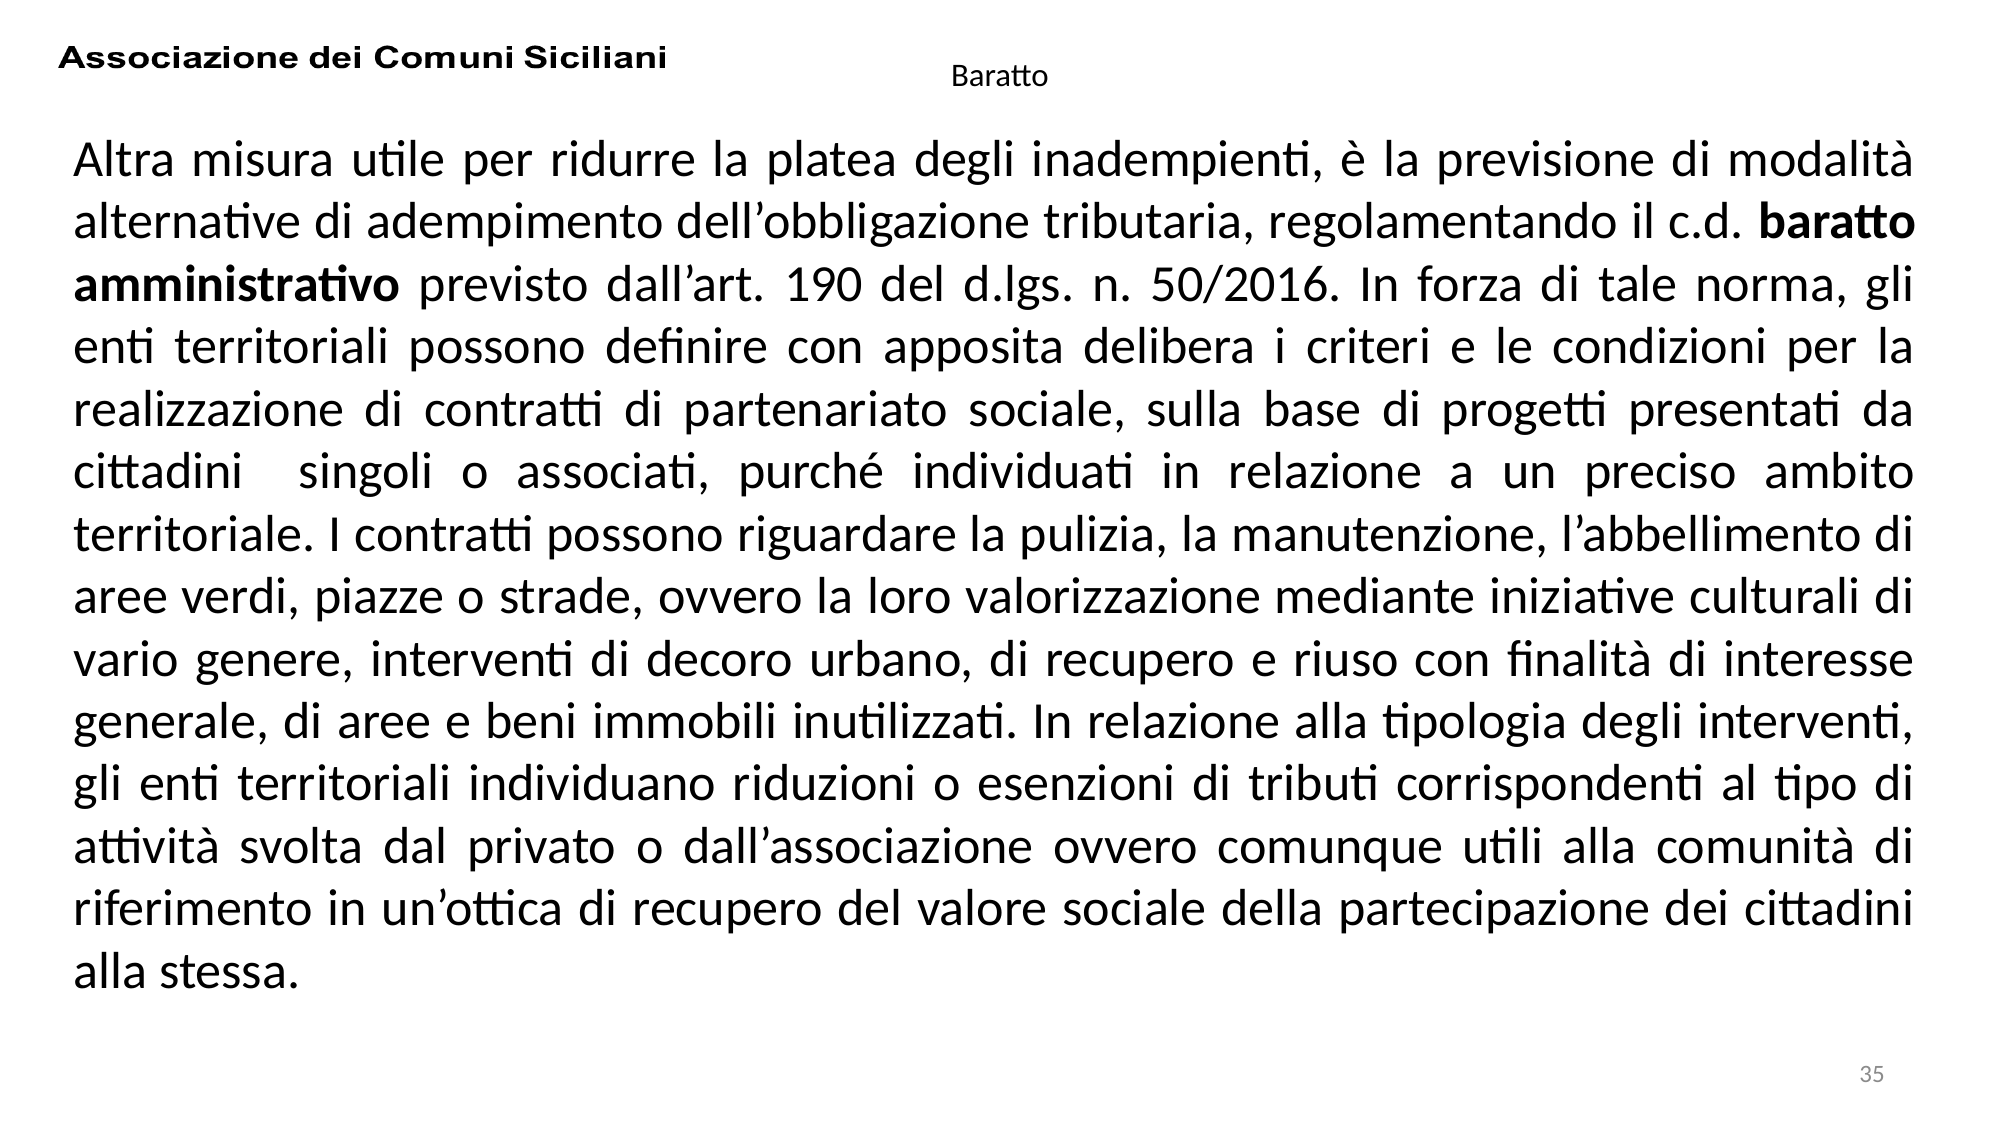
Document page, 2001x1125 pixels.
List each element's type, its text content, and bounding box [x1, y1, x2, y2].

picture [35, 28, 692, 93]
list Altra misura utile per ridurre la platea degli inadempienti, è la previsione di modalità alternative di adempimento dell’obbligazione tributaria, regolamentando il c.d. baratto amministrativo previsto dall’art. 190 del d.lgs. n. 50/2016. In forza di tale norma, gli enti territoriali possono definire con apposita delibera i criteri e le condizioni per la realizzazione di contratti di partenariato sociale, sulla base di progetti presentati da cittadini singoli o associati, purché individuati in relazione a un preciso ambito territoriale. I contratti possono riguardare la pulizia, la manutenzione, l’abbellimento di aree verdi, piazze o strade, ovvero la loro valorizzazione mediante iniziative culturali di vario genere, interventi di decoro urbano, di recupero e riuso con finalità di interesse generale, di aree e beni immobili inutilizzati. In relazione alla tipologia degli interventi, gli enti territoriali individuano riduzioni o esenzioni di tributi corrispondenti al tipo di attività svolta dal privato o dall’associazione ovvero comunque utili alla comunità di riferimento in un’ottica di recupero del valore sociale della partecipazione dei cittadini alla stessa. [58, 116, 1932, 1030]
title Baratto [689, 45, 1900, 101]
slide_number 35 [1433, 1042, 1900, 1103]
